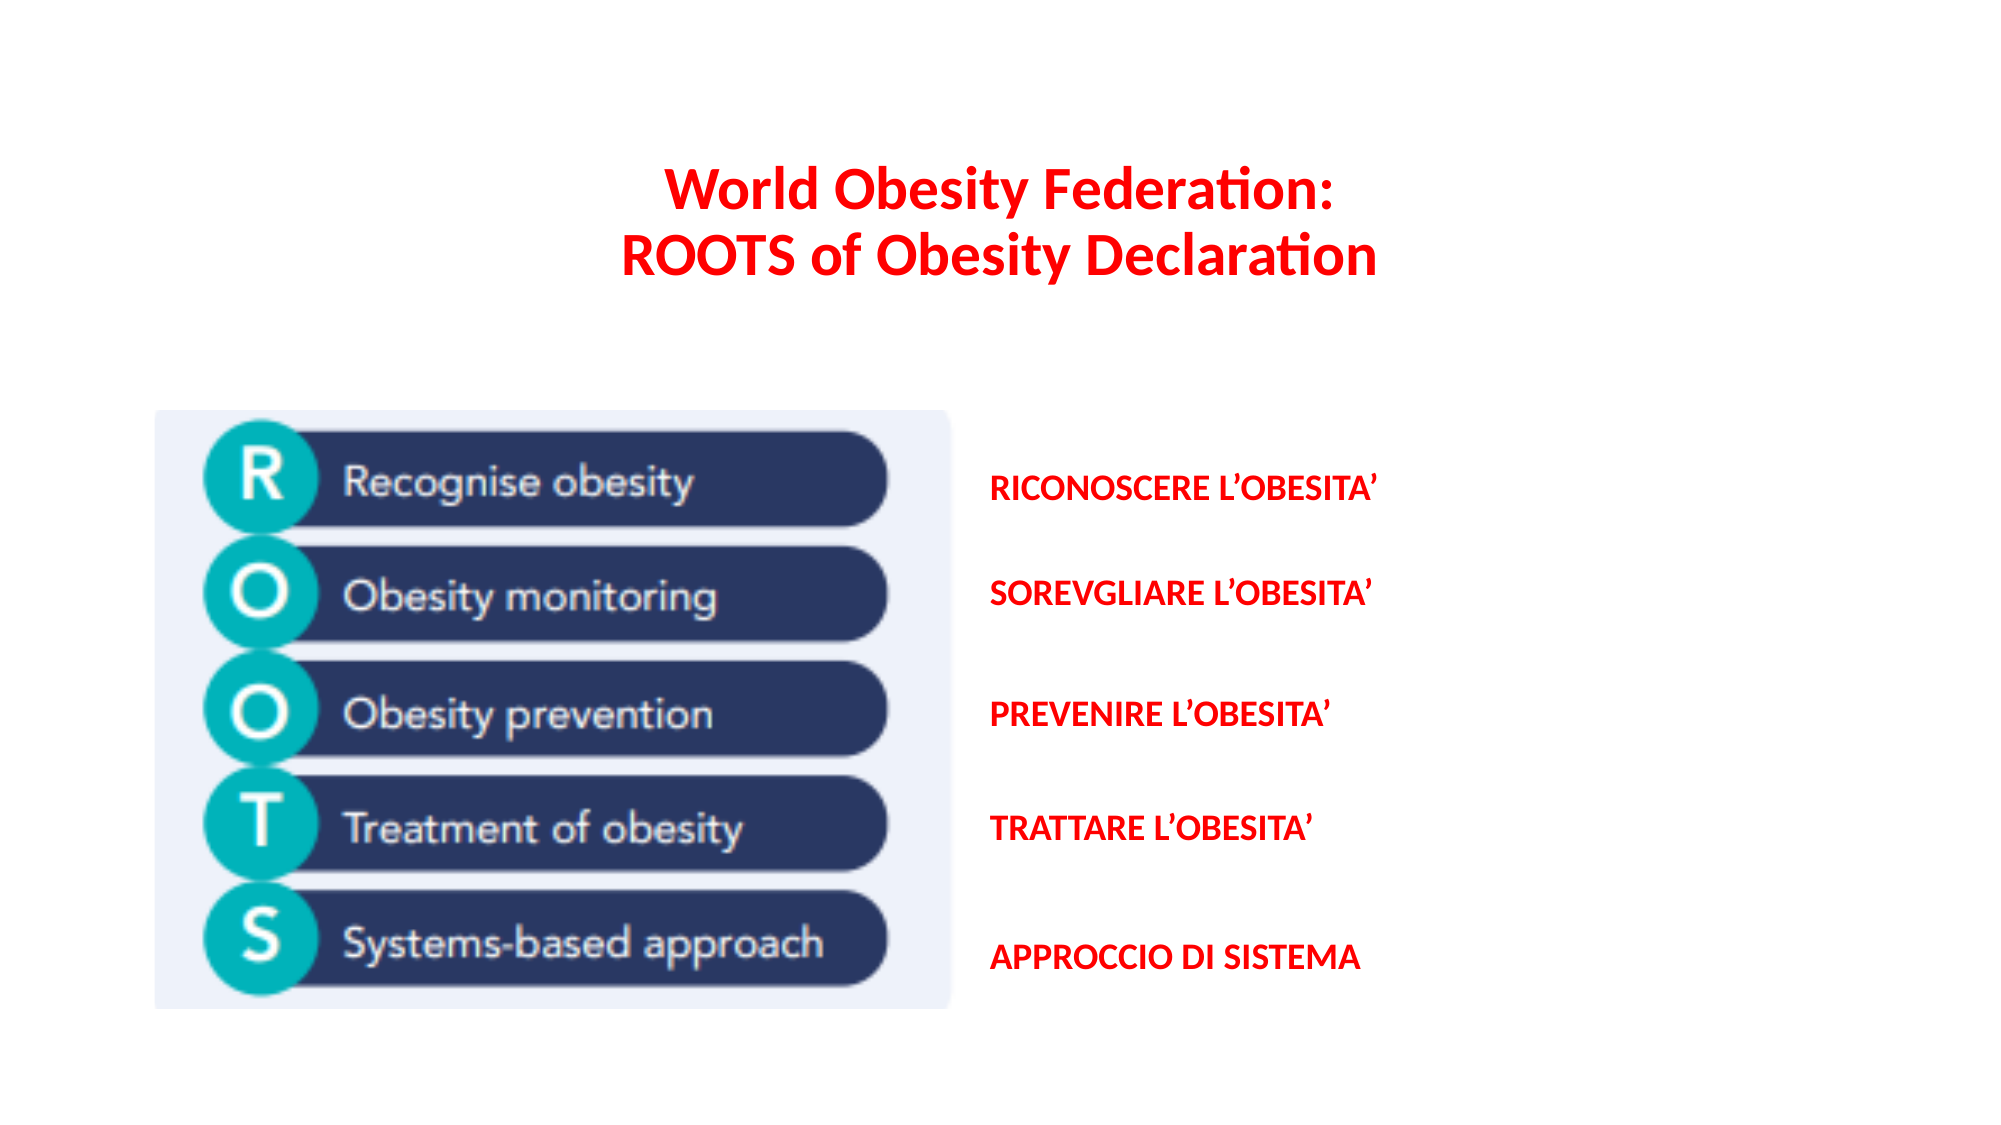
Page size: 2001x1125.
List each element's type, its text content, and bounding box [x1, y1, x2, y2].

text_box APPROCCIO DI SISTEMA [975, 924, 1513, 985]
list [154, 410, 975, 1009]
text_box RICONOSCERE L’OBESITA’ [975, 455, 1513, 516]
text_box PREVENIRE L’OBESITA’ [975, 682, 1513, 742]
text_box TRATTARE L’OBESITA’ [975, 795, 1513, 856]
title World Obesity Federation: ROOTS of Obesity Declaration [137, 147, 1863, 365]
text_box SOREVGLIARE L’OBESITA’ [975, 560, 1513, 621]
